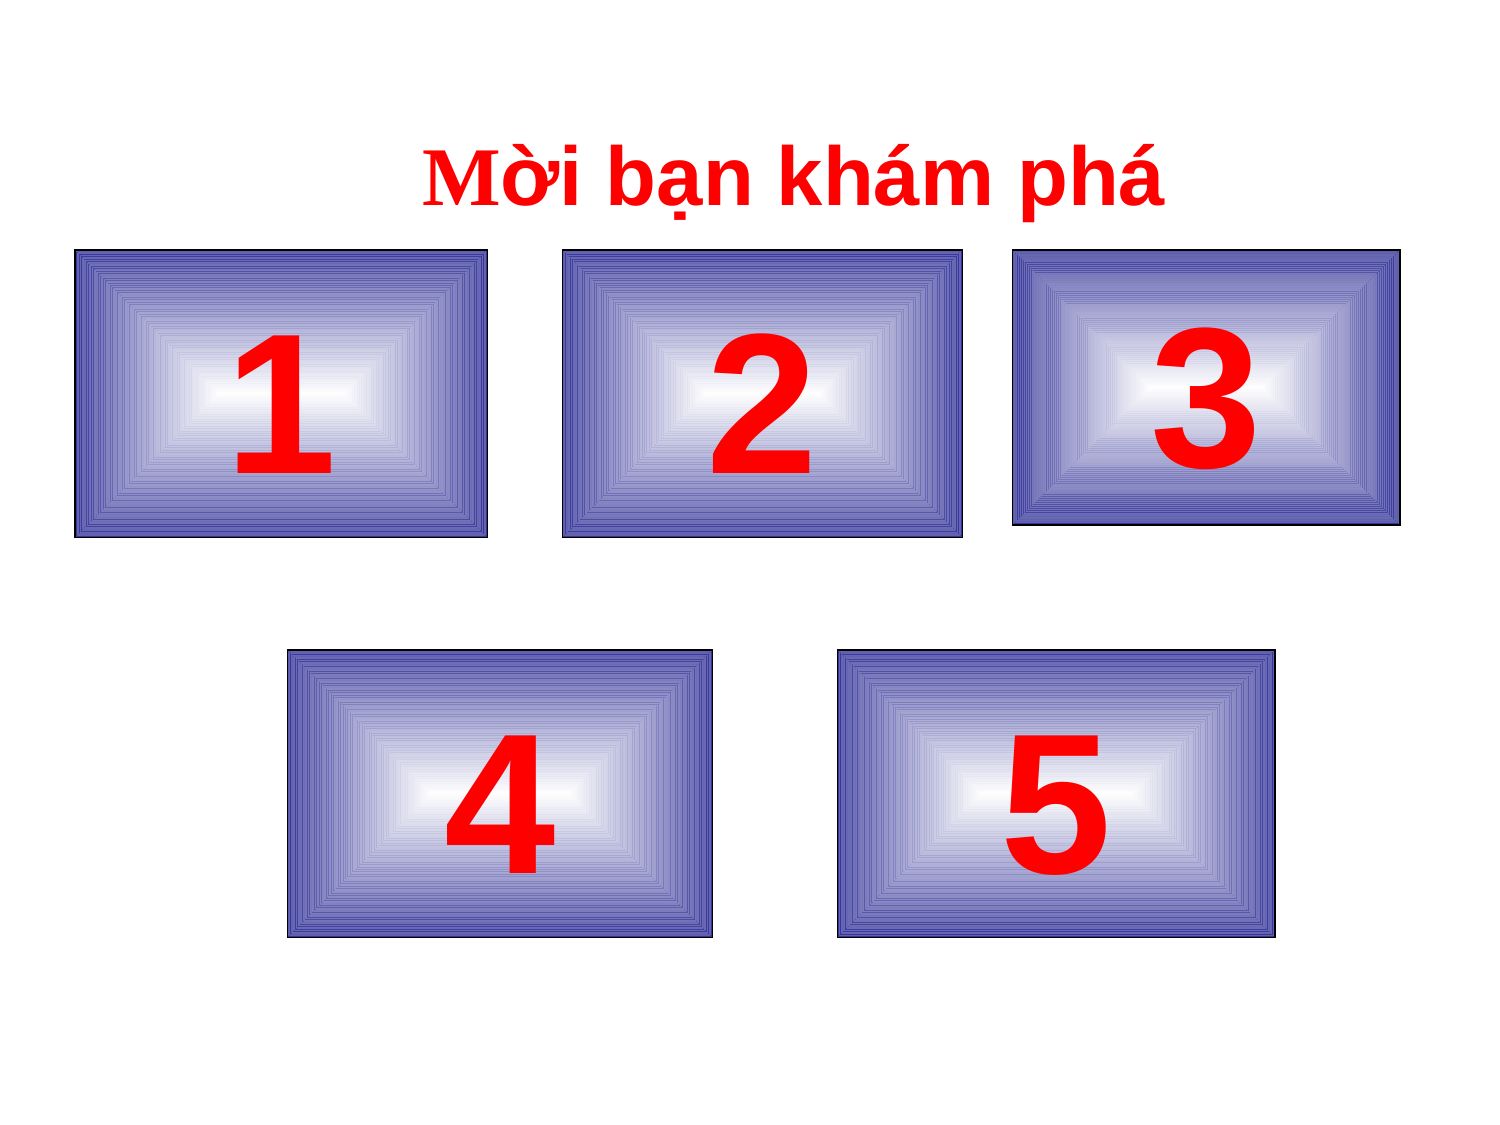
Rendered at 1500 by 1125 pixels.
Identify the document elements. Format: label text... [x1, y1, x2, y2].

text_box 2 [562, 249, 963, 538]
text_box Mời bạn khám phá [362, 114, 1225, 230]
text_box 1 [75, 249, 488, 538]
text_box 4 [287, 649, 713, 938]
text_box 5 [837, 649, 1275, 938]
text_box 3 [1012, 249, 1400, 525]
